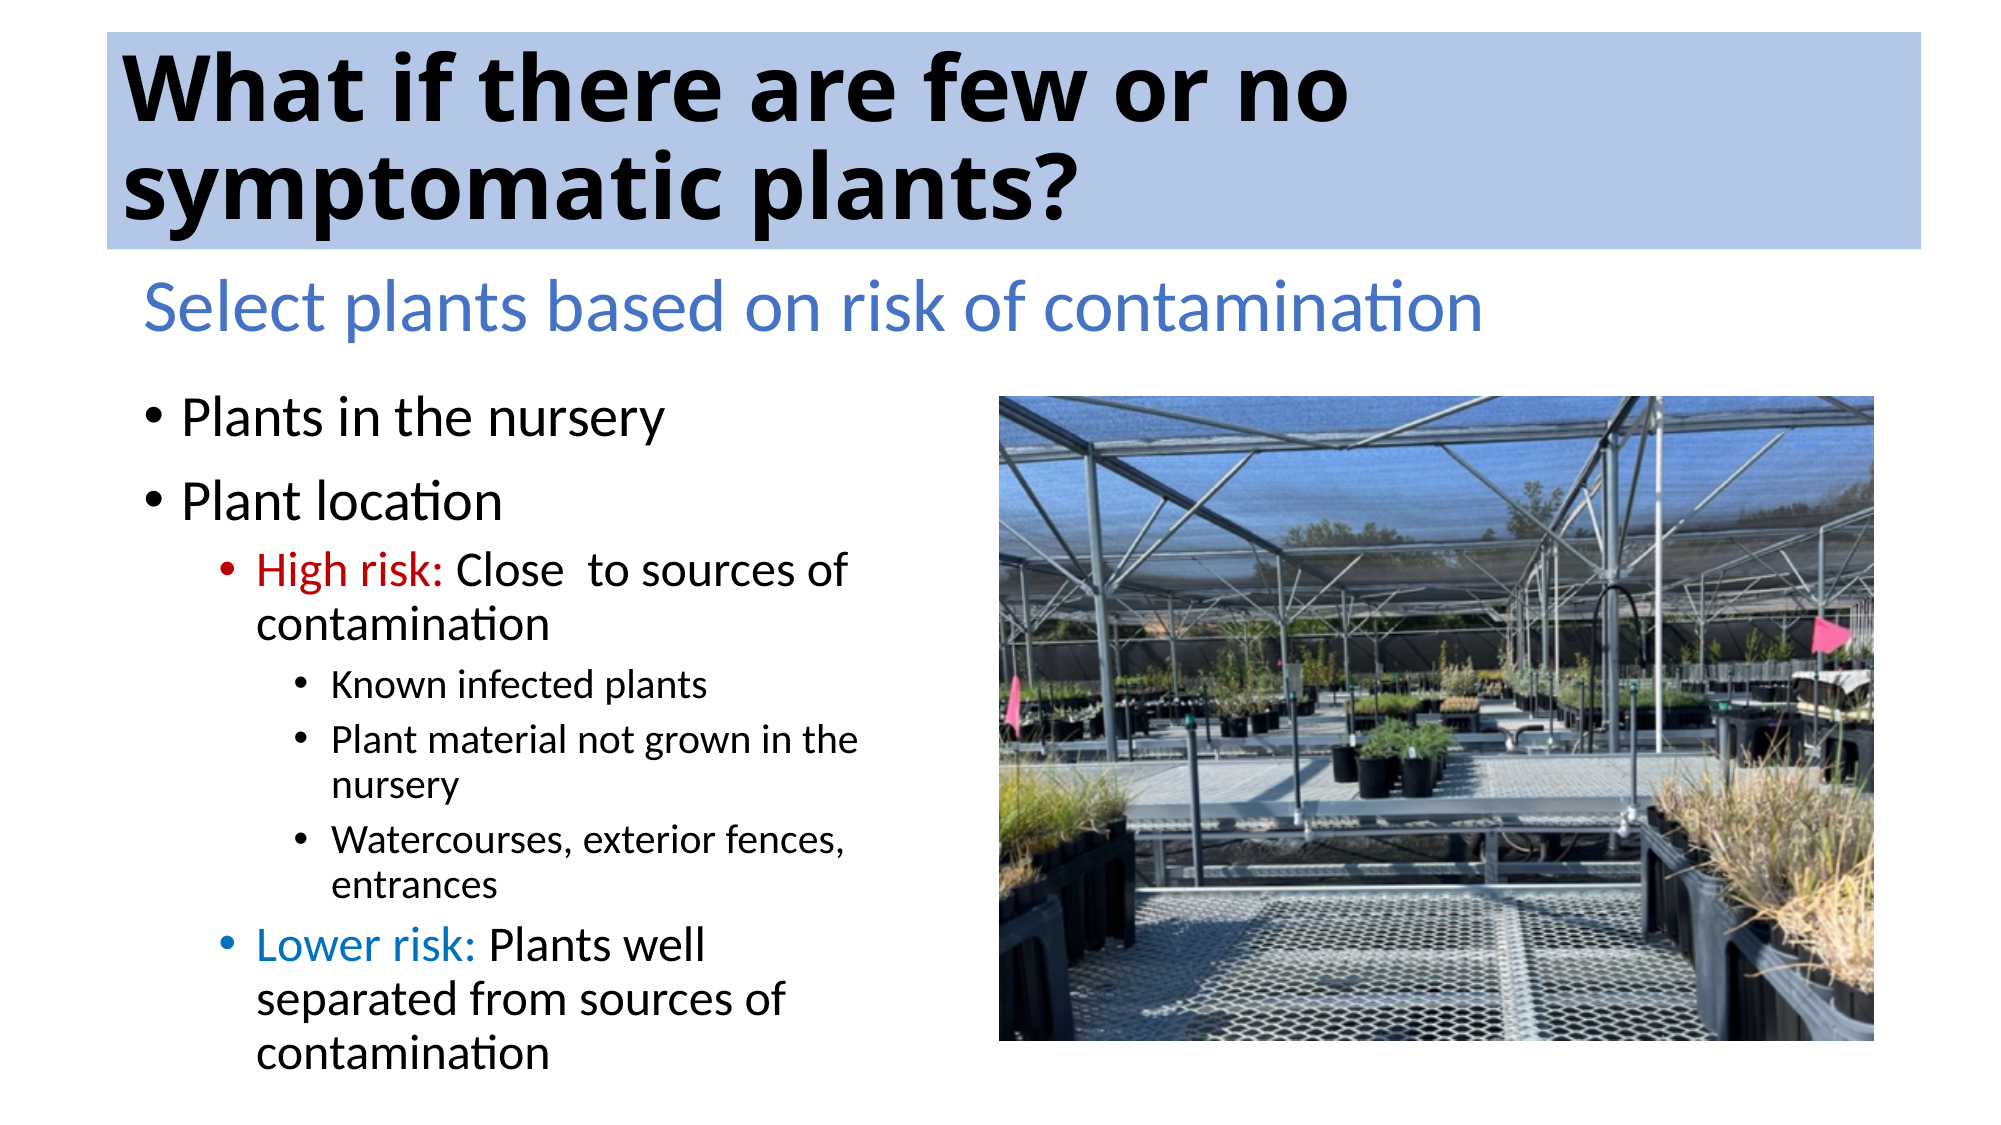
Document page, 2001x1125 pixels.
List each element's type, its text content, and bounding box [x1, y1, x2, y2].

title What if there are few or no symptomatic plants? [107, 32, 1922, 250]
picture [999, 396, 1874, 1041]
text_box Select plants based on risk of contamination [128, 249, 1545, 355]
list Plants in the nursery Plant location High risk: Close to sources of contamination Known infected plants Plant material not grown in the nursery Watercourses, exterior fences, entrances Lower risk: Plants well separated from sources of contamination [128, 379, 905, 1093]
